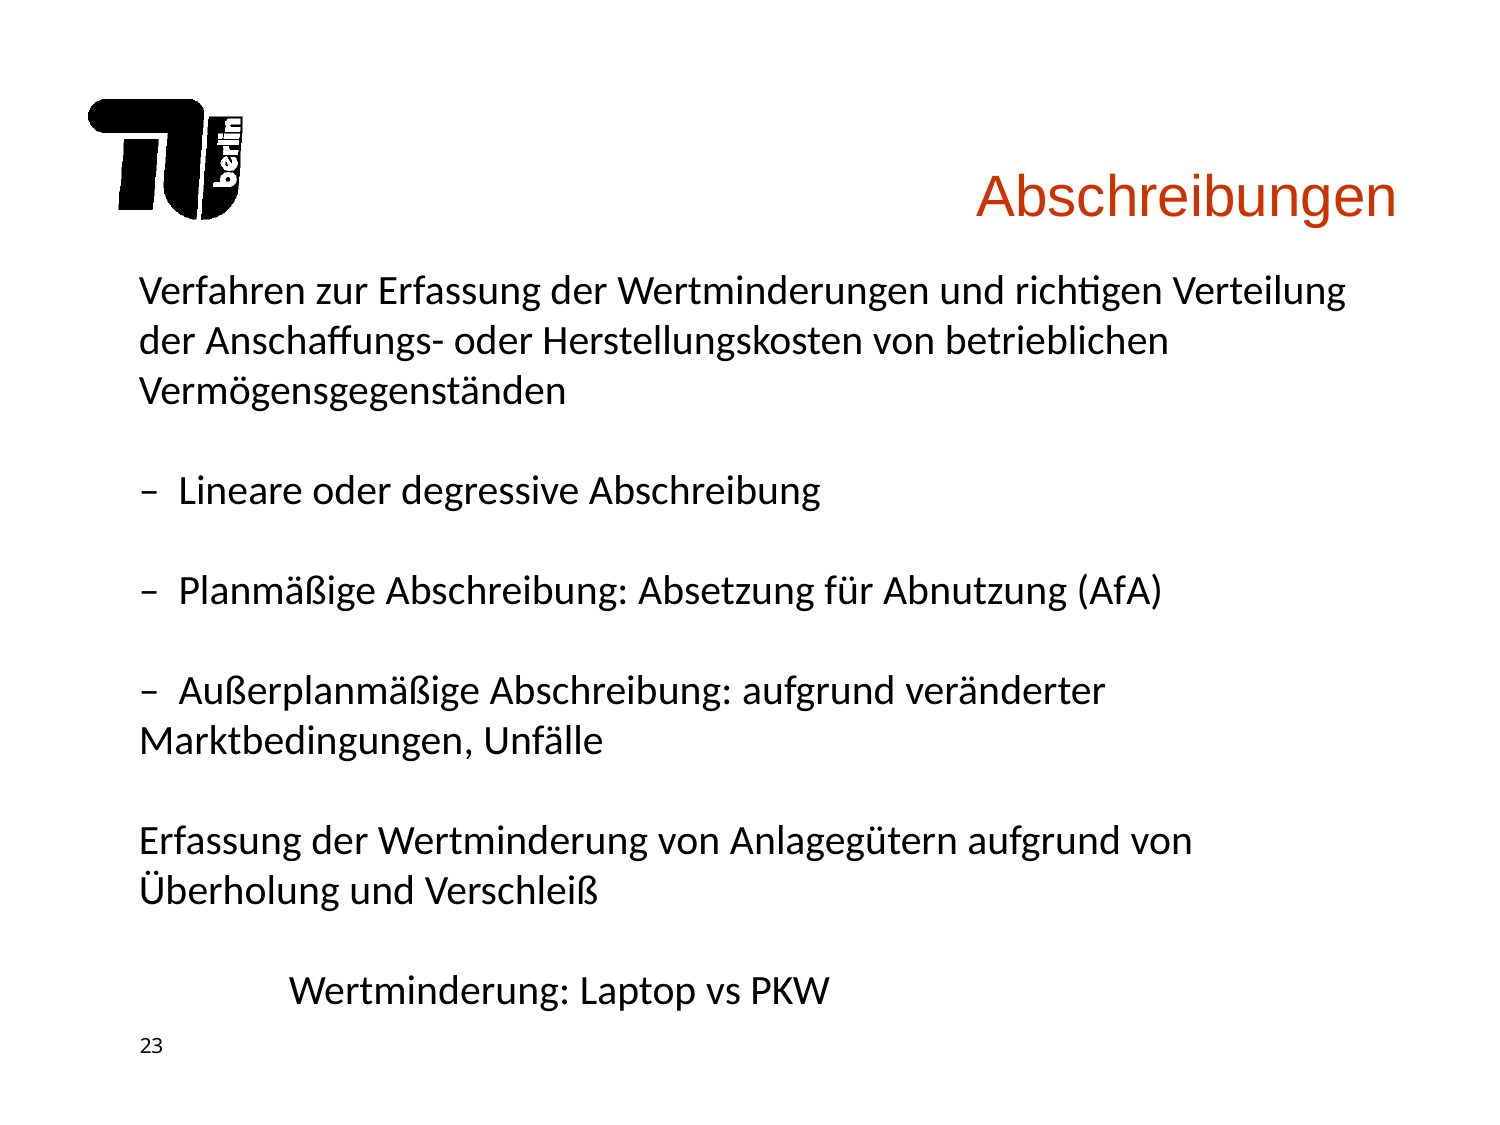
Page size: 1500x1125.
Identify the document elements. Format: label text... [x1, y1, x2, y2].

picture [88, 99, 243, 220]
text_box Verfahren zur Erfassung der Wertminderungen und richtigen Verteilung der Anschaffungs- oder Herstellungskosten von betrieblichen Vermögensgegenständen – Lineare oder degressive Abschreibung – Planmäßige Abschreibung: Absetzung für Abnutzung (AfA) – Außerplanmäßige Abschreibung: aufgrund veränderter Marktbedingungen, Unfälle Erfassung der Wertminderung von Anlagegütern aufgrund von Überholung und Verschleiß Wertminderung: Laptop vs PKW [123, 255, 1414, 1021]
title Abschreibungen [289, 42, 1414, 236]
